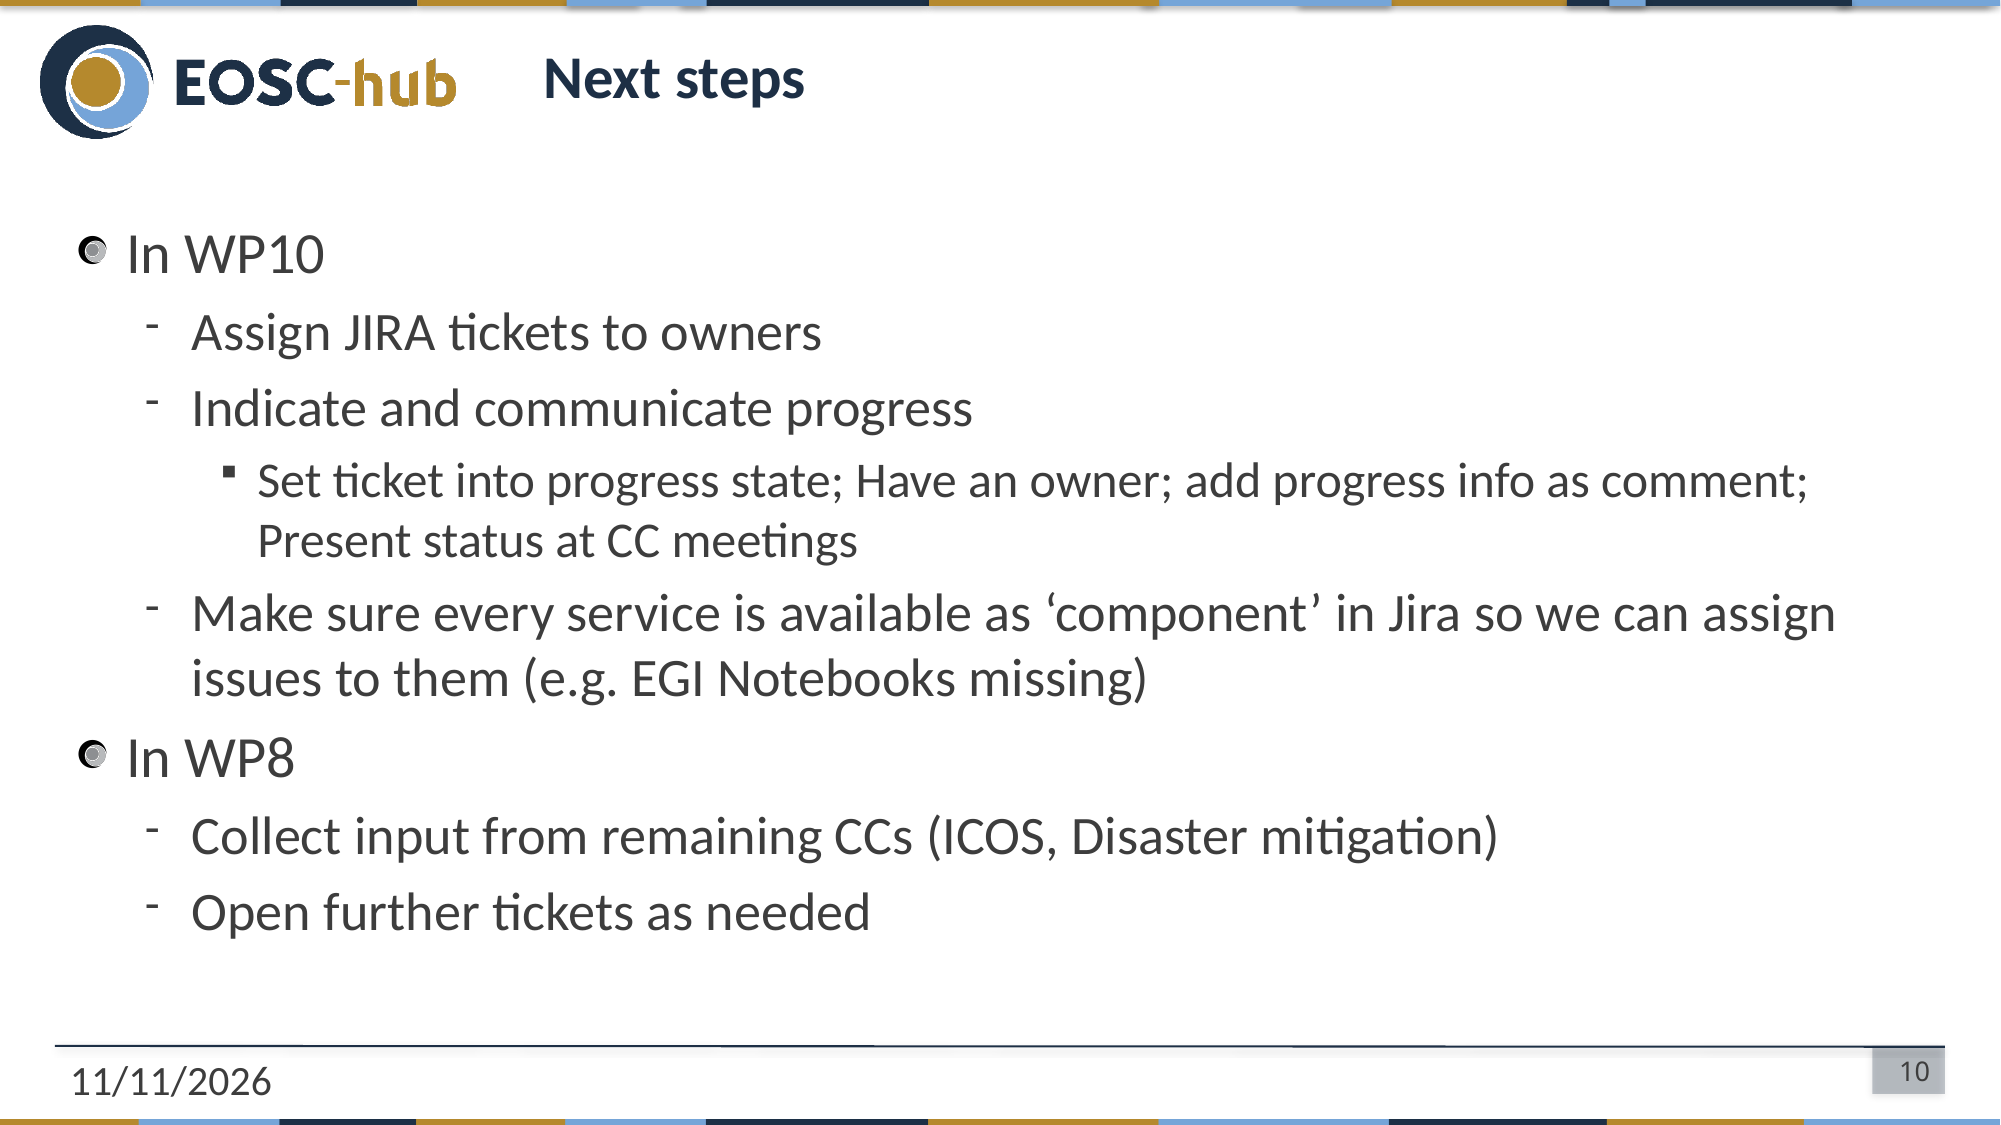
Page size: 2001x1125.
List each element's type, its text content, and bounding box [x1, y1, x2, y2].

slide_number 19. 03. 04. [55, 1046, 522, 1094]
slide_number 10 [1433, 1046, 1945, 1094]
picture [0, 1119, 2000, 1125]
picture [69, 229, 111, 271]
picture [17, 19, 479, 144]
list In WP10 Assign JIRA tickets to owners Indicate and communicate progress Set ticket into progress state; Have an owner; add progress info as comment; Present status at CC meetings Make sure every service is available as ‘component’ in Jira so we can assign issues to them (e.g. EGI Notebooks missing) In WP8 Collect input from remaining CCs (ICOS, Disaster mitigation) Open further tickets as needed [55, 208, 1945, 1005]
title Next steps [528, 30, 1946, 120]
picture [69, 733, 111, 775]
